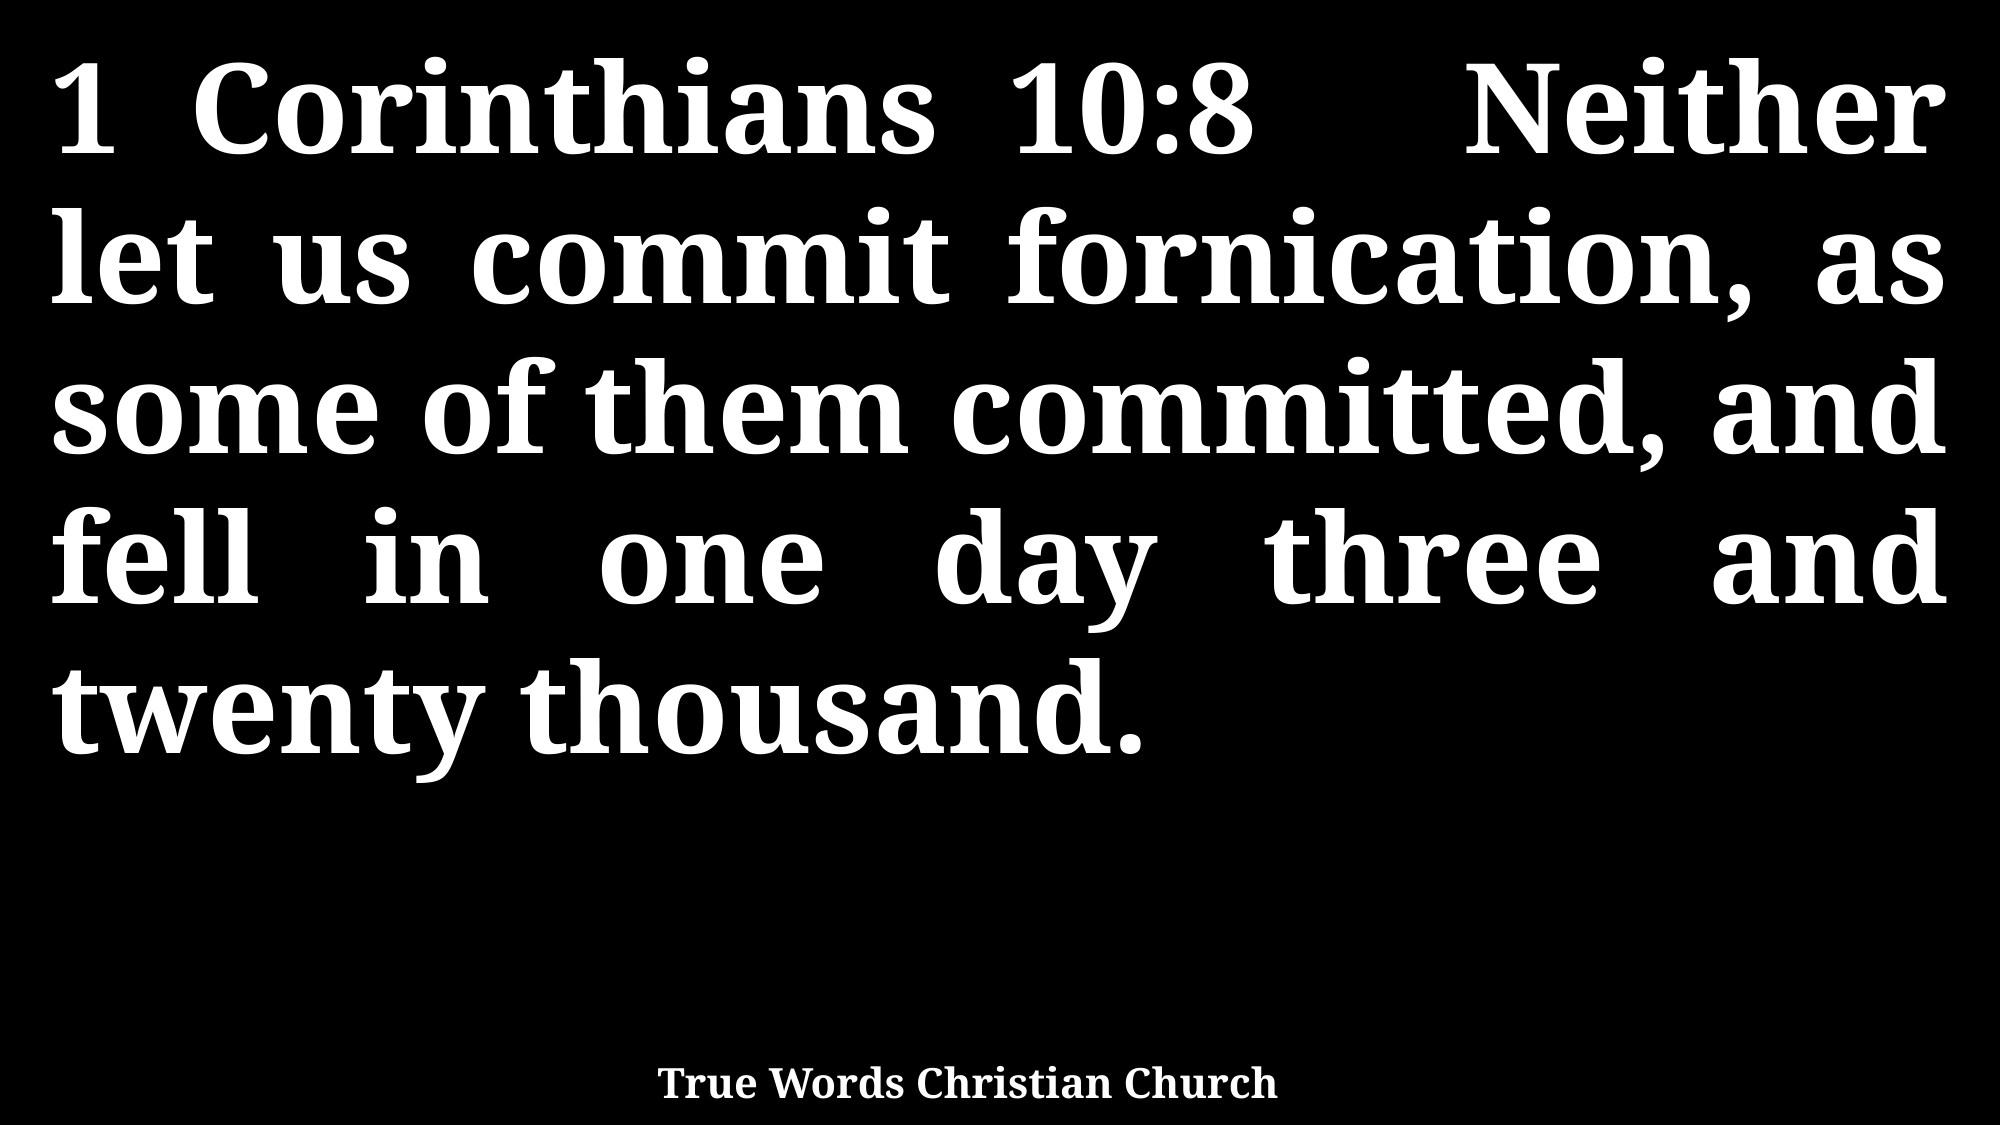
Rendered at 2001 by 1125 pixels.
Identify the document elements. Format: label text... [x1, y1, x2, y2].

text_box True Words Christian Church [642, 1049, 1294, 1114]
text_box 1 Corinthians 10:8 Neither let us commit fornication, as some of them committed, and fell in one day three and twenty thousand. [35, 21, 1965, 787]
